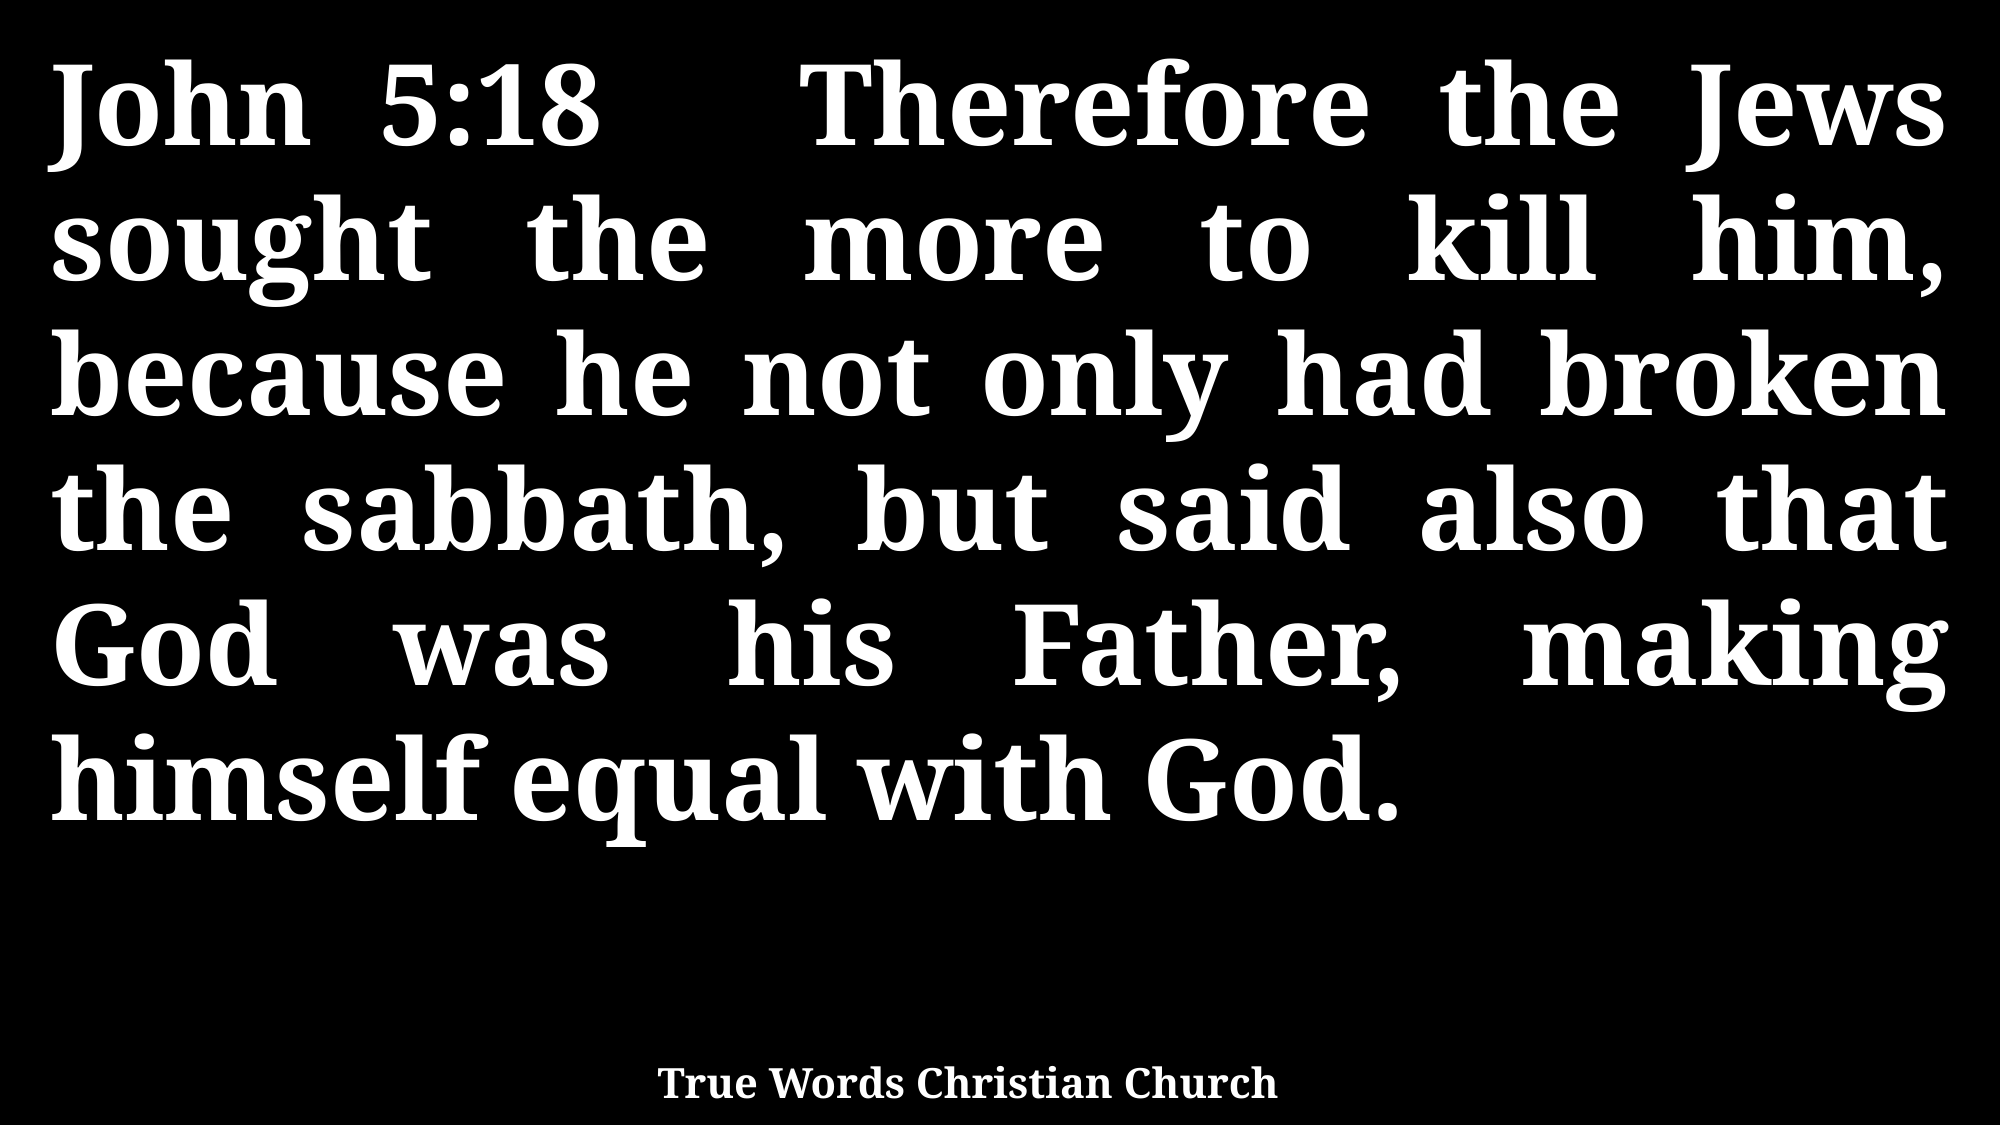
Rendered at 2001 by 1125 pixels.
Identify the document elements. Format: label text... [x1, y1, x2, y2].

text_box John 5:18 Therefore the Jews sought the more to kill him, because he not only had broken the sabbath, but said also that God was his Father, making himself equal with God. [35, 25, 1965, 851]
text_box True Words Christian Church [642, 1049, 1294, 1114]
